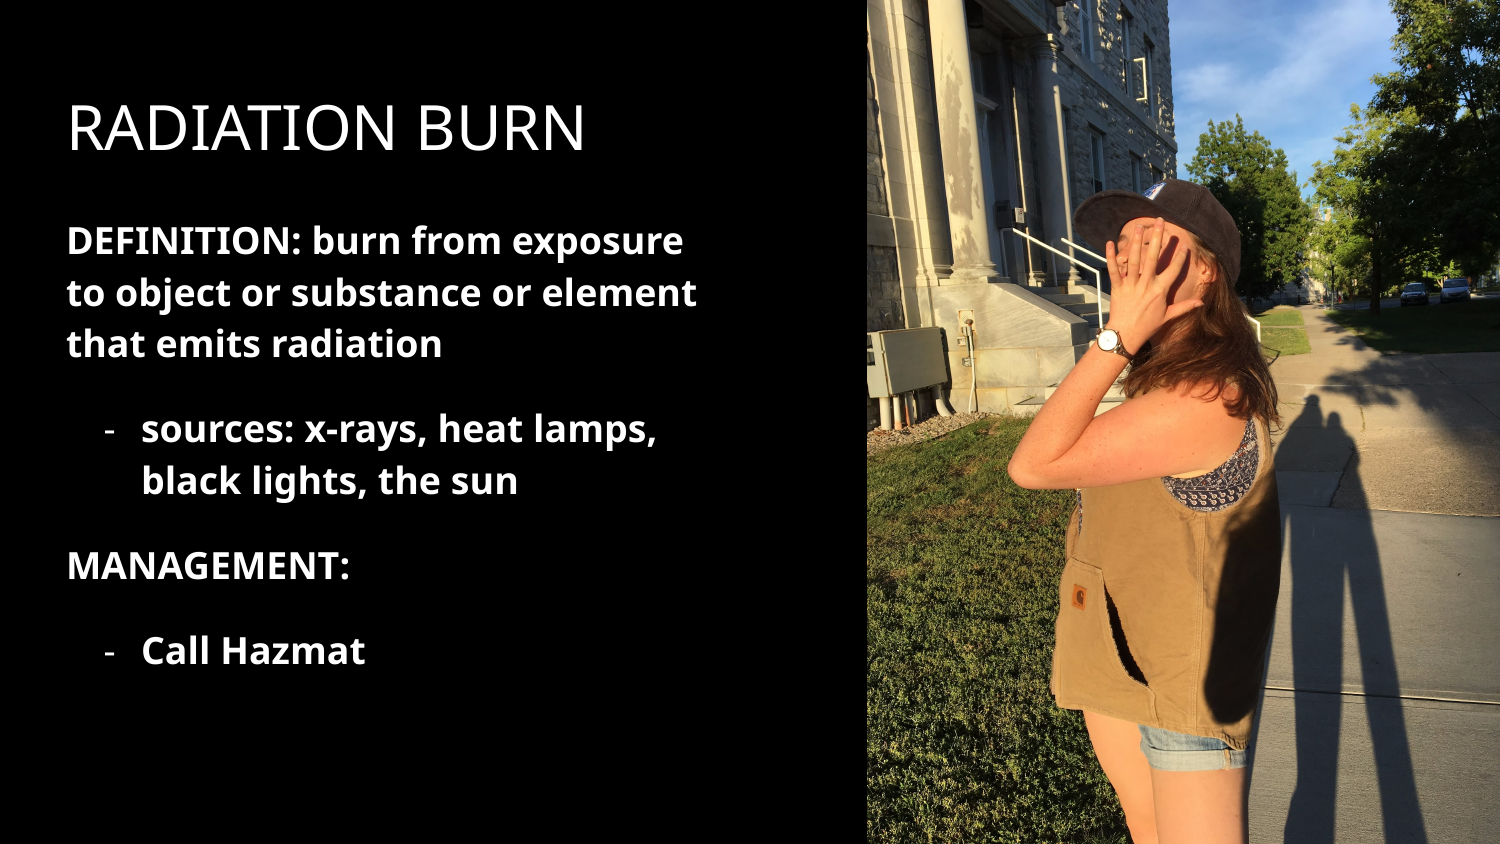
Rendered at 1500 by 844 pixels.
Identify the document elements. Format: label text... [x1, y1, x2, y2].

list DEFINITION: burn from exposure to object or substance or element that emits radiation sources: x-rays, heat lamps, black lights, the sun MANAGEMENT: Call Hazmat [51, 195, 717, 756]
title RADIATION BURN [51, 72, 861, 167]
picture [866, 0, 1500, 844]
